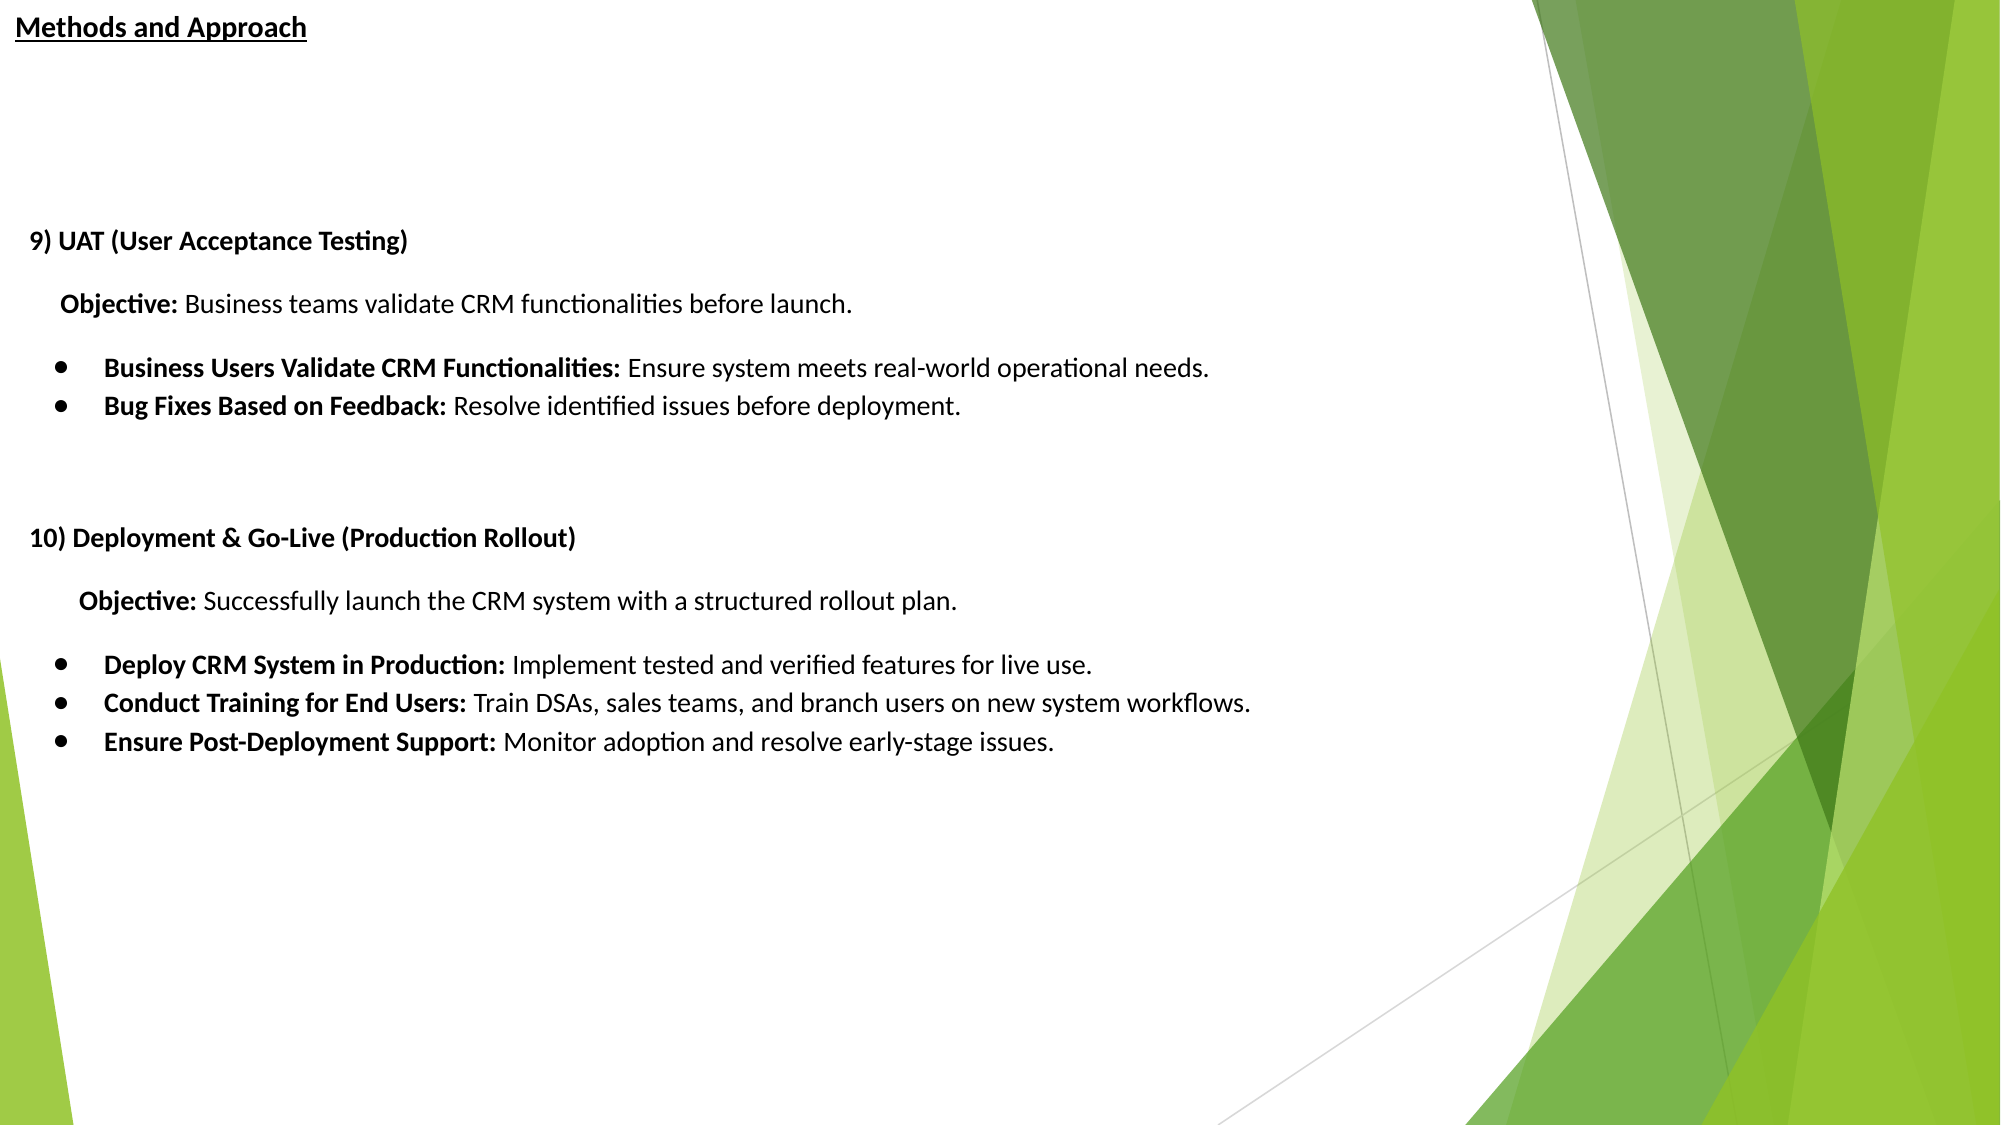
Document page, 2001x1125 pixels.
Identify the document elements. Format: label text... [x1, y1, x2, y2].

list 9️) UAT (User Acceptance Testing) Objective: Business teams validate CRM functionalities before launch. Business Users Validate CRM Functionalities: Ensure system meets real-world operational needs. Bug Fixes Based on Feedback: Resolve identified issues before deployment. 10) Deployment & Go-Live (Production Rollout) Objective: Successfully launch the CRM system with a structured rollout plan. Deploy CRM System in Production: Implement tested and verified features for live use. Conduct Training for End Users: Train DSAs, sales teams, and branch users on new system workflows. Ensure Post-Deployment Support: Monitor adoption and resolve early-stage issues. [14, 87, 1979, 1099]
title Methods and Approach [0, 0, 1712, 88]
